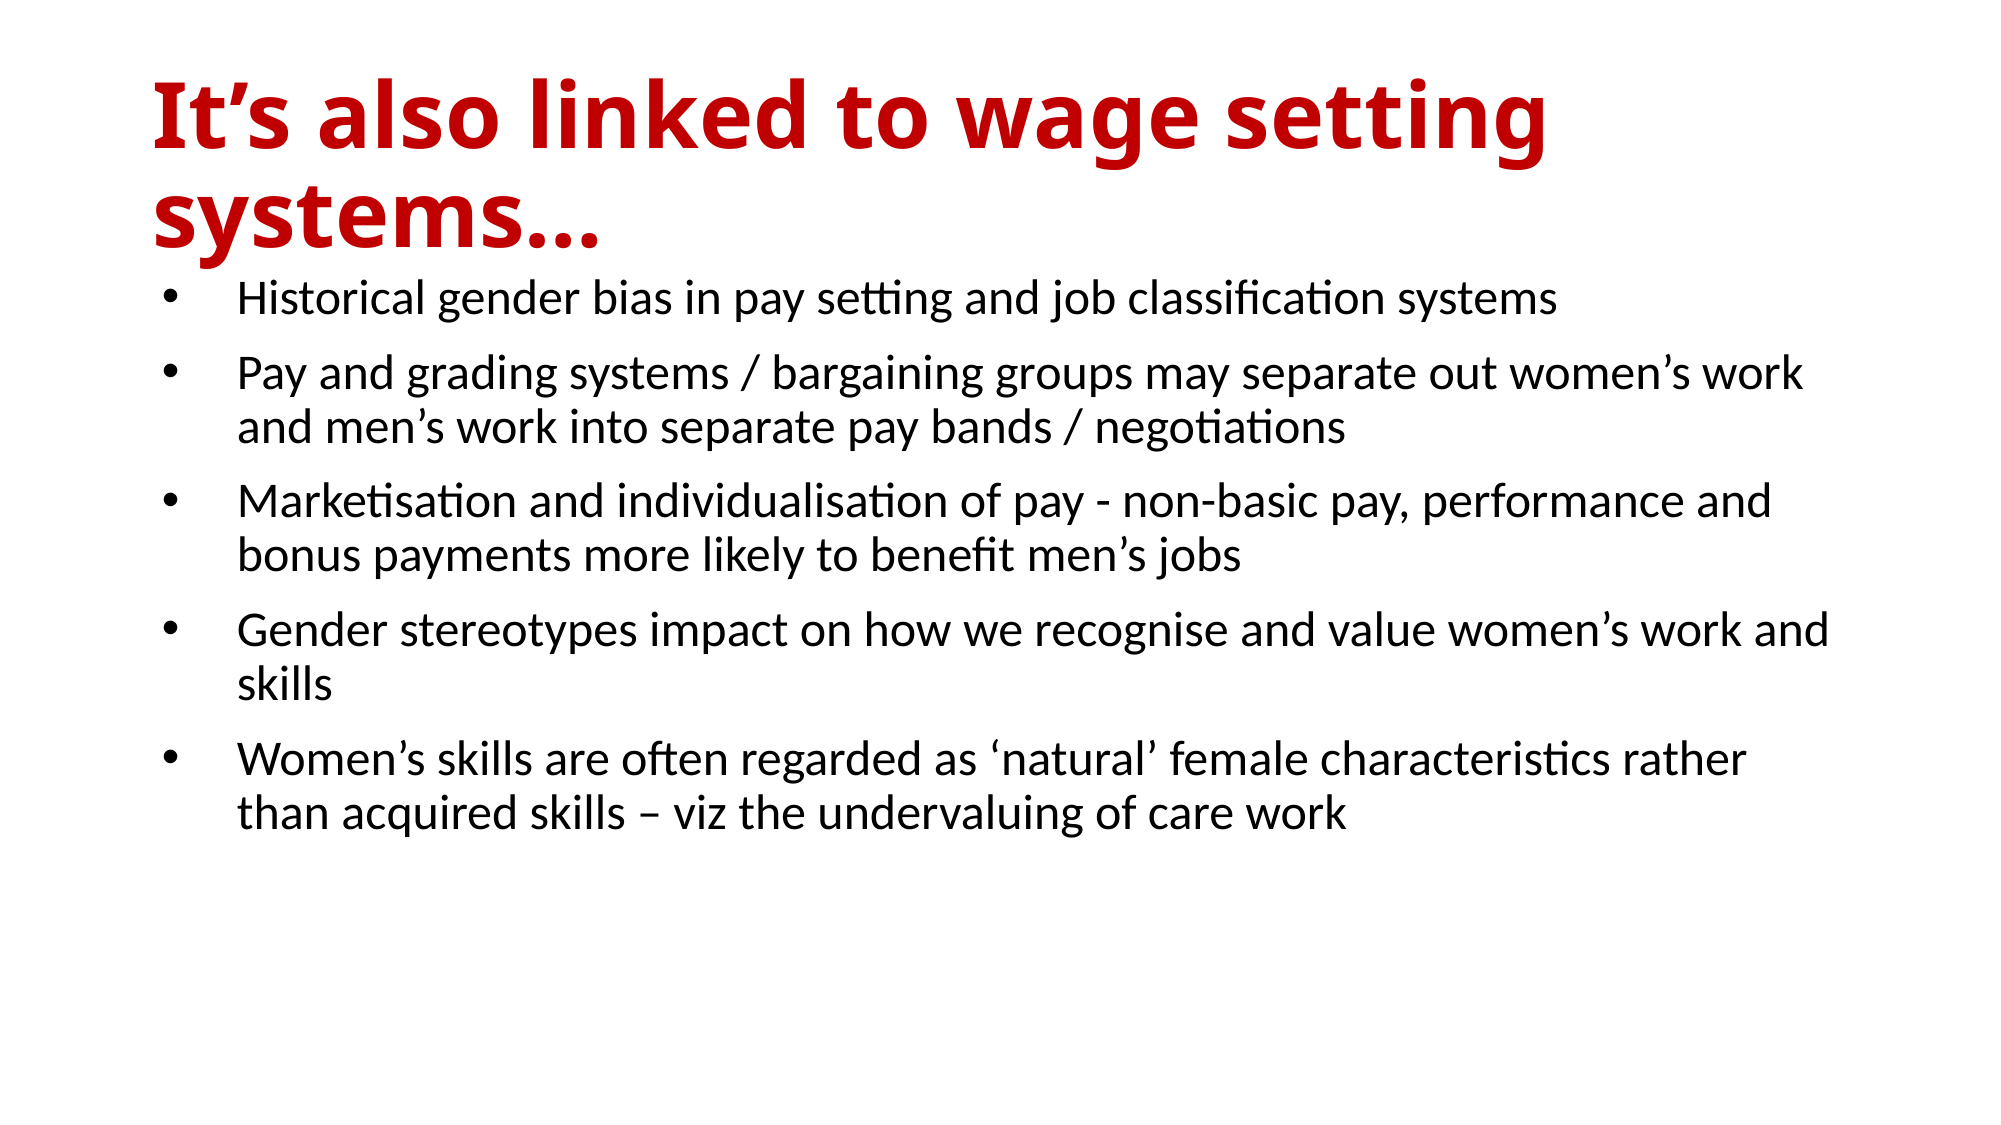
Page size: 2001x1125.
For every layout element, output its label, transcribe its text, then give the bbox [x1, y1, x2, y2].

list Historical gender bias in pay setting and job classification systems Pay and grading systems / bargaining groups may separate out women’s work and men’s work into separate pay bands / negotiations Marketisation and individualisation of pay - non-basic pay, performance and bonus payments more likely to benefit men’s jobs Gender stereotypes impact on how we recognise and value women’s work and skills Women’s skills are often regarded as ‘natural’ female characteristics rather than acquired skills – viz the undervaluing of care work [137, 263, 1863, 978]
title It’s also linked to wage setting systems… [137, 59, 1863, 263]
